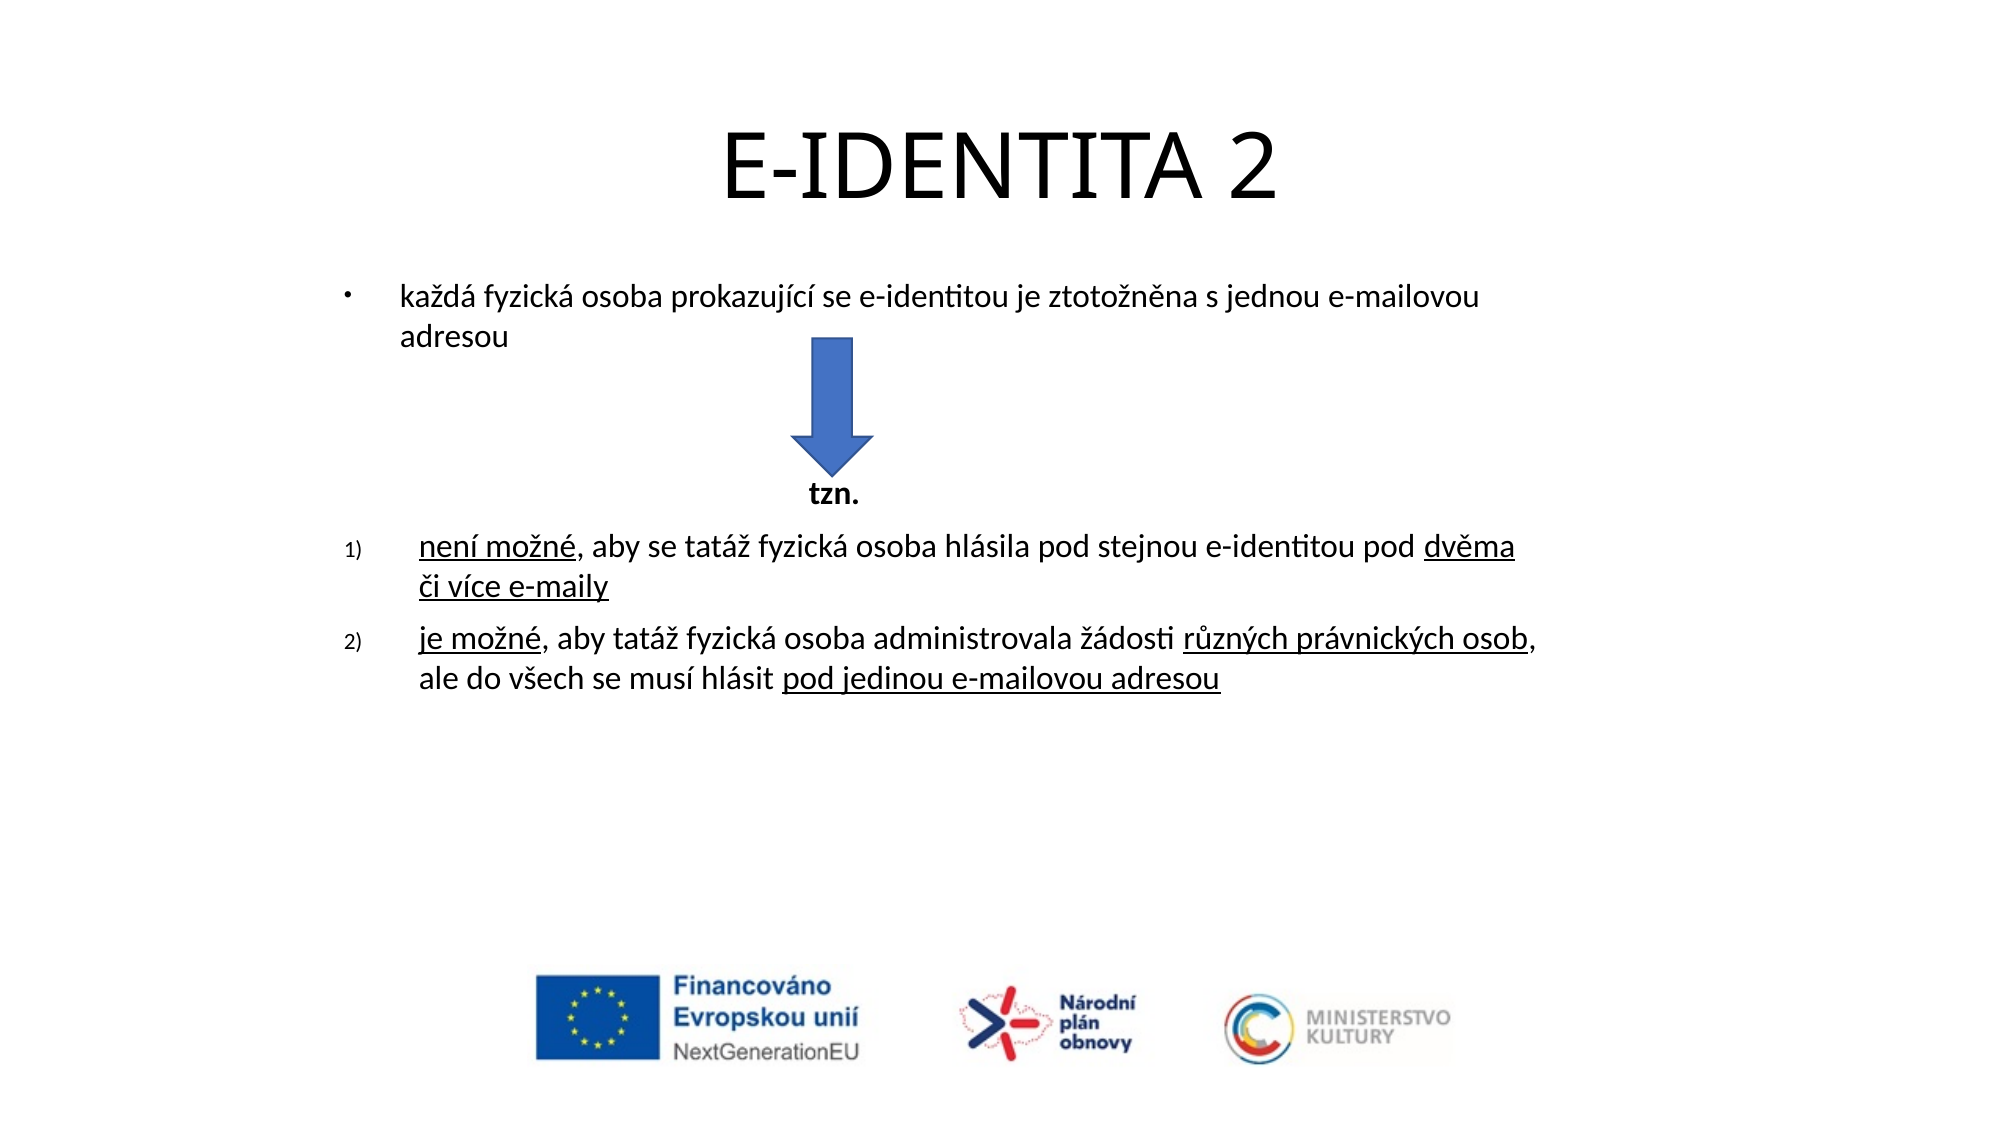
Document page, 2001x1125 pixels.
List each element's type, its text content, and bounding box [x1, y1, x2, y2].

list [527, 964, 1506, 1106]
text_box [790, 337, 875, 478]
title E-IDENTITA 2 [137, 59, 1863, 278]
text_box každá fyzická osoba prokazující se e-identitou je ztotožněna s jednou e-mailovou adresou tzn. není možné, aby se tatáž fyzická osoba hlásila pod stejnou e-identitou pod dvěma či více e-maily je možné, aby tatáž fyzická osoba administrovala žádosti různých právnických osob, ale do všech se musí hlásit pod jedinou e-mailovou adresou [328, 267, 1552, 965]
